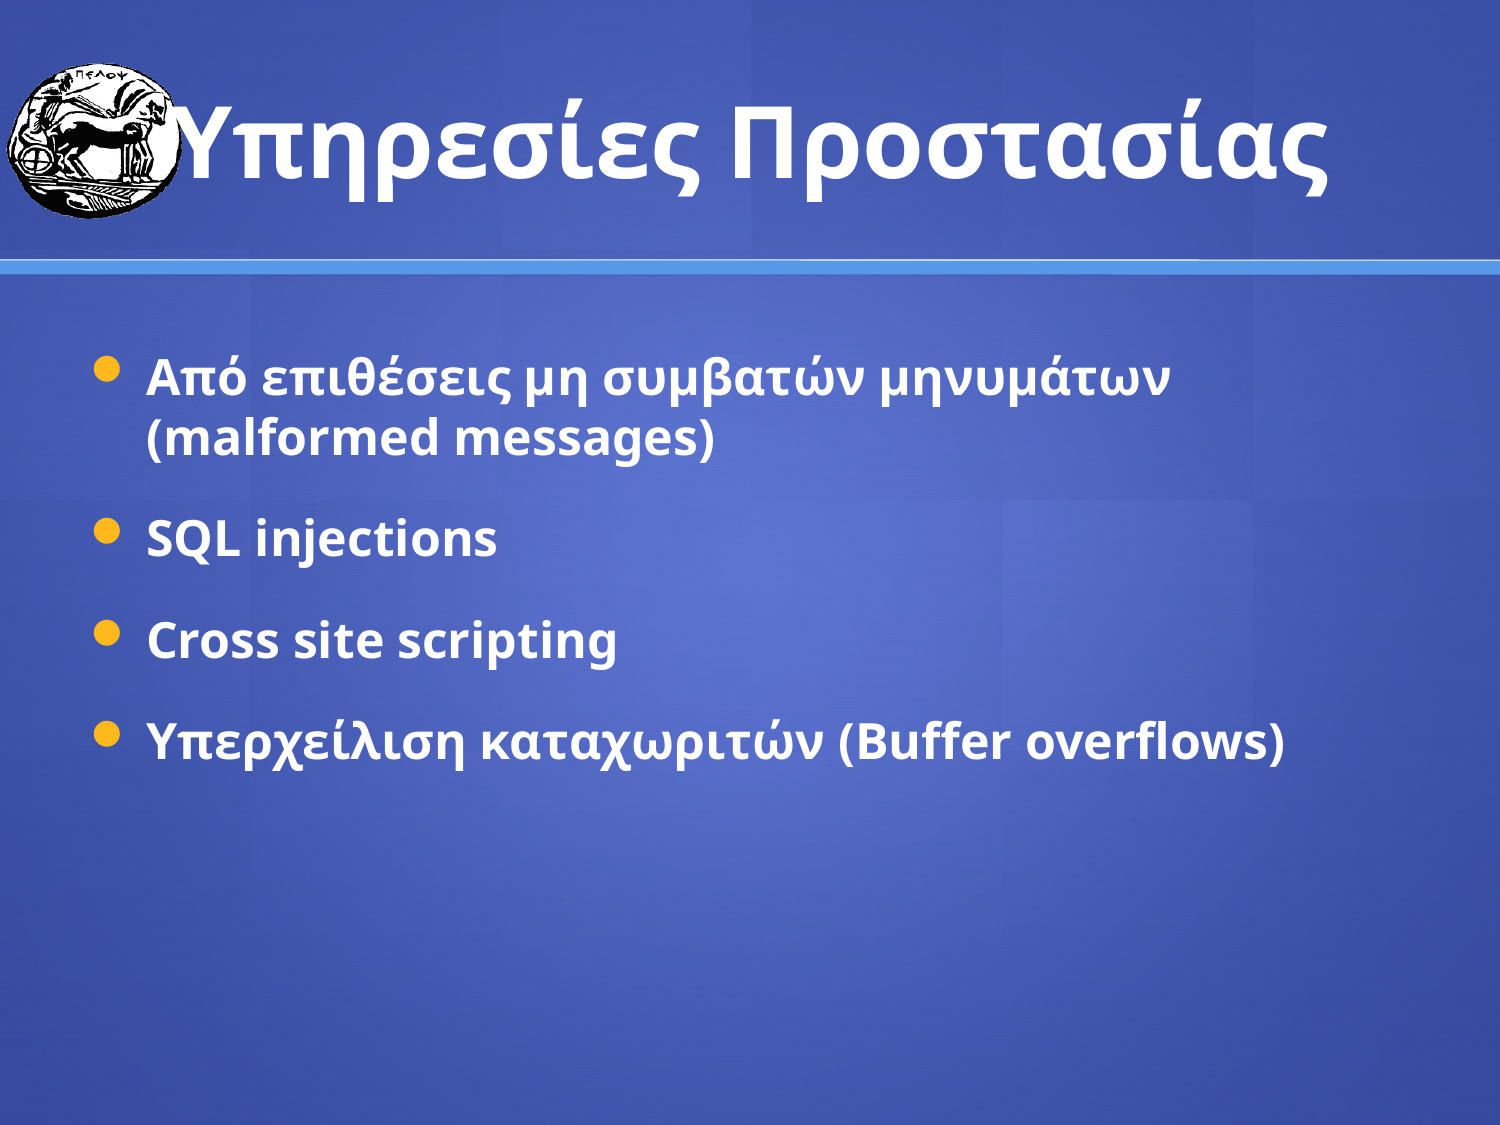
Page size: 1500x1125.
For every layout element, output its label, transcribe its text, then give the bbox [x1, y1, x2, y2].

list Από επιθέσεις μη συμβατών μηνυμάτων (malformed messages) SQL injections Cross site scripting Υπερχείλιση καταχωριτών (Buffer overflows) [75, 337, 1425, 988]
title Υπηρεσίες Προστασίας [75, 45, 1425, 233]
picture [0, 57, 75, 225]
